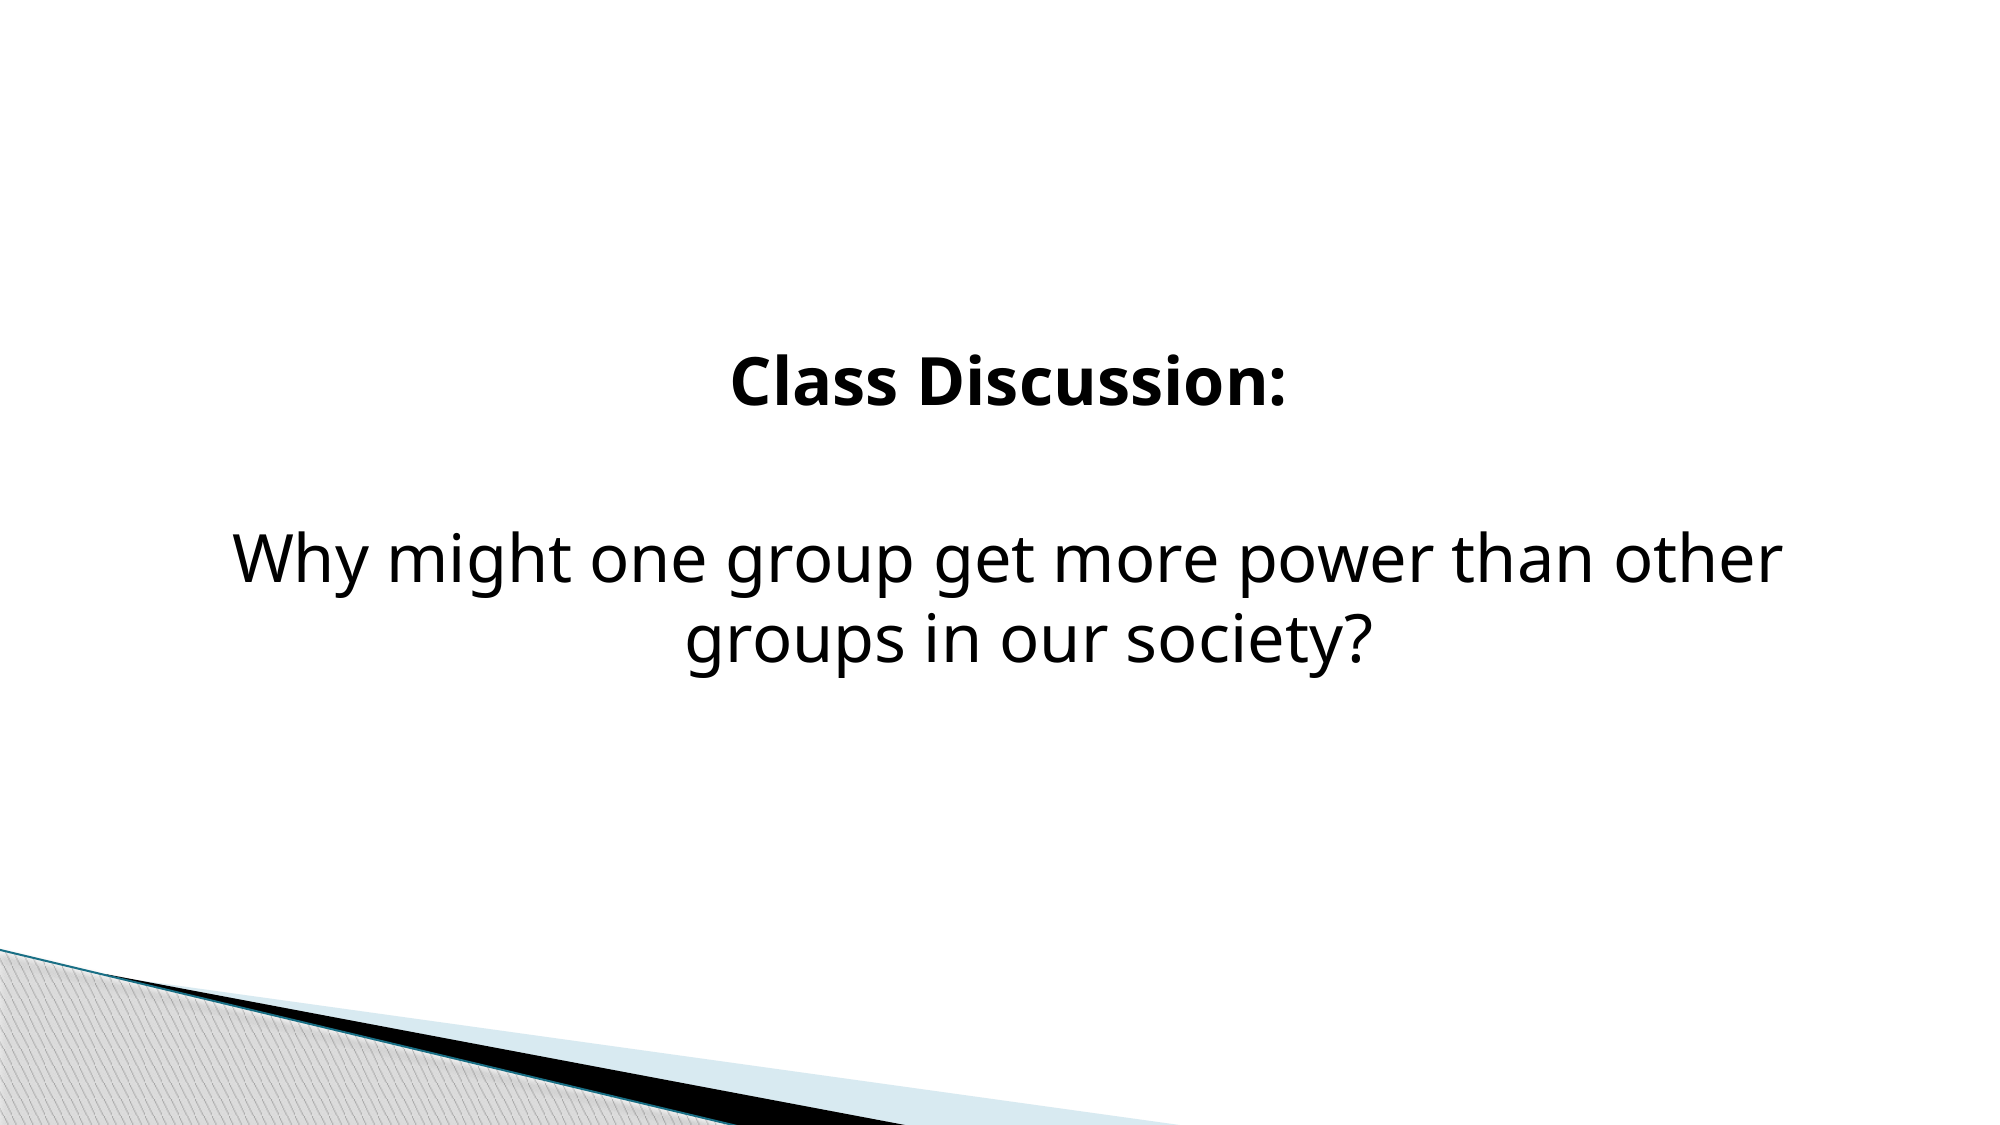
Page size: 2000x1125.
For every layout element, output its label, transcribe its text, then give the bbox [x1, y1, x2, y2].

list Class Discussion: Why might one group get more power than other groups in our society? [99, 243, 1900, 986]
